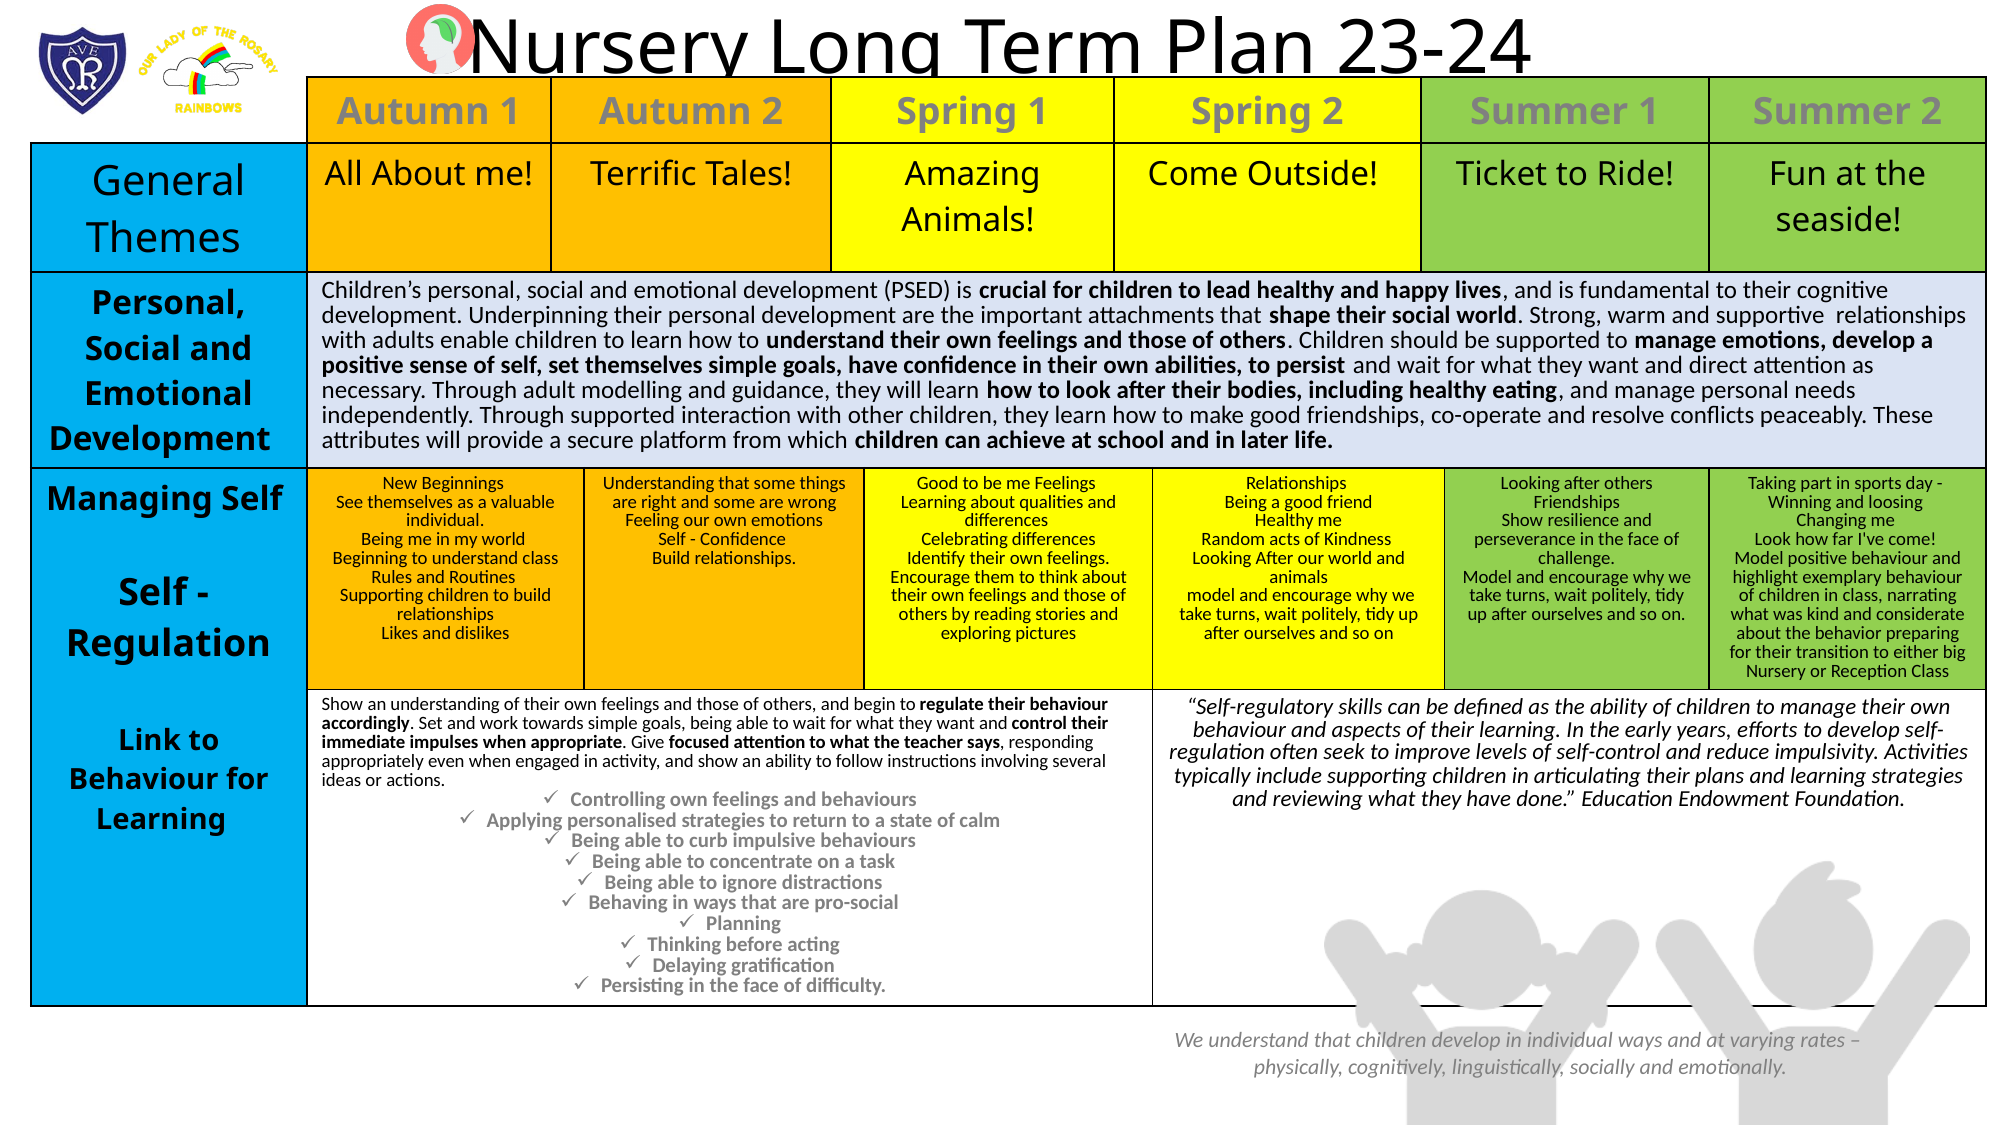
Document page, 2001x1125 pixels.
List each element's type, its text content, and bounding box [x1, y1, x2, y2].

picture [137, 19, 279, 126]
table_cell Managing Self Self - Regulation Link to Behaviour for Learning [32, 469, 306, 1005]
table_cell Looking after others Friendships Show resilience and perseverance in the face of challenge. Model and encourage why we take turns, wait politely, tidy up after ourselves and so on. [1445, 469, 1708, 689]
table_cell Personal, Social and Emotional Development [32, 273, 306, 467]
table_cell General Themes [32, 144, 306, 271]
table_header Autumn 2 [552, 78, 830, 142]
table_cell Terrific Tales! [552, 144, 830, 271]
picture [30, 24, 135, 129]
table_cell Come Outside! [1115, 144, 1420, 271]
table_header Spring 2 [1115, 78, 1420, 142]
picture [406, 4, 476, 74]
table_cell Good to be me Feelings Learning about qualities and differences Celebrating differences Identify their own feelings. Encourage them to think about their own feelings and those of others by reading stories and exploring pictures [865, 469, 1152, 689]
table_cell Relationships Being a good friend Healthy me Random acts of Kindness Looking After our world and animals model and encourage why we take turns, wait politely, tidy up after ourselves and so on [1153, 469, 1444, 689]
table_header [31, 77, 306, 142]
table_cell Amazing Animals! [832, 144, 1113, 271]
table_header Summer 2 [1710, 78, 1985, 142]
picture [1324, 826, 1970, 1125]
text_box We understand that children develop in individual ways and at varying rates – physically, cognitively, linguistically, socially and emotionally. [1156, 1018, 1324, 1086]
table_cell Taking part in sports day - Winning and loosing Changing me Look how far I've come! Model positive behaviour and highlight exemplary behaviour of children in class, narrating what was kind and considerate about the behavior preparing for their transition to either big Nursery or Reception Class [1710, 469, 1985, 689]
table_cell Fun at the seaside! [1710, 144, 1985, 271]
table_cell New Beginnings See themselves as a valuable individual. Being me in my world Beginning to understand class Rules and Routines Supporting children to build relationships Likes and dislikes [308, 469, 583, 689]
table_cell Show an understanding of their own feelings and those of others, and begin to regulate their behaviour accordingly. Set and work towards simple goals, being able to wait for what they want and control their immediate impulses when appropriate. Give focused attention to what the teacher says, responding appropriately even when engaged in activity, and show an ability to follow instructions involving several ideas or actions. Controlling own feelings and behaviours Applying personalised strategies to return to a state of calm Being able to curb impulsive behaviours Being able to concentrate on a task Being able to ignore distractions Behaving in ways that are pro-social Planning Thinking before acting Delaying gratification Persisting in the face of difficulty. [308, 690, 1152, 1005]
table_cell Children’s personal, social and emotional development (PSED) is crucial for children to lead healthy and happy lives, and is fundamental to their cognitive development. Underpinning their personal development are the important attachments that shape their social world. Strong, warm and supportive relationships with adults enable children to learn how to understand their own feelings and those of others. Children should be supported to manage emotions, develop a positive sense of self, set themselves simple goals, have confidence in their own abilities, to persist and wait for what they want and direct attention as necessary. Through adult modelling and guidance, they will learn how to look after their bodies, including healthy eating, and manage personal needs independently. Through supported interaction with other children, they learn how to make good friendships, co-operate and resolve conflicts peaceably. These attributes will provide a secure platform from which children can achieve at school and in later life. [308, 273, 1985, 467]
table_cell Ticket to Ride! [1422, 144, 1708, 271]
table_cell All About me! [308, 144, 550, 271]
text_box Nursery Long Term Plan 23-24 [137, 0, 1863, 77]
table_header Spring 1 [832, 78, 1113, 142]
table_header Autumn 1 [308, 78, 550, 142]
table_cell Understanding that some things are right and some are wrong Feeling our own emotions Self - Confidence Build relationships. [585, 469, 863, 689]
table_cell “Self-regulatory skills can be defined as the ability of children to manage their own behaviour and aspects of their learning. In the early years, efforts to develop self-regulation often seek to improve levels of self-control and reduce impulsivity. Activities typically include supporting children in articulating their plans and learning strategies and reviewing what they have done.” Education Endowment Foundation. [1153, 690, 1985, 1005]
table_header Summer 1 [1422, 78, 1708, 142]
